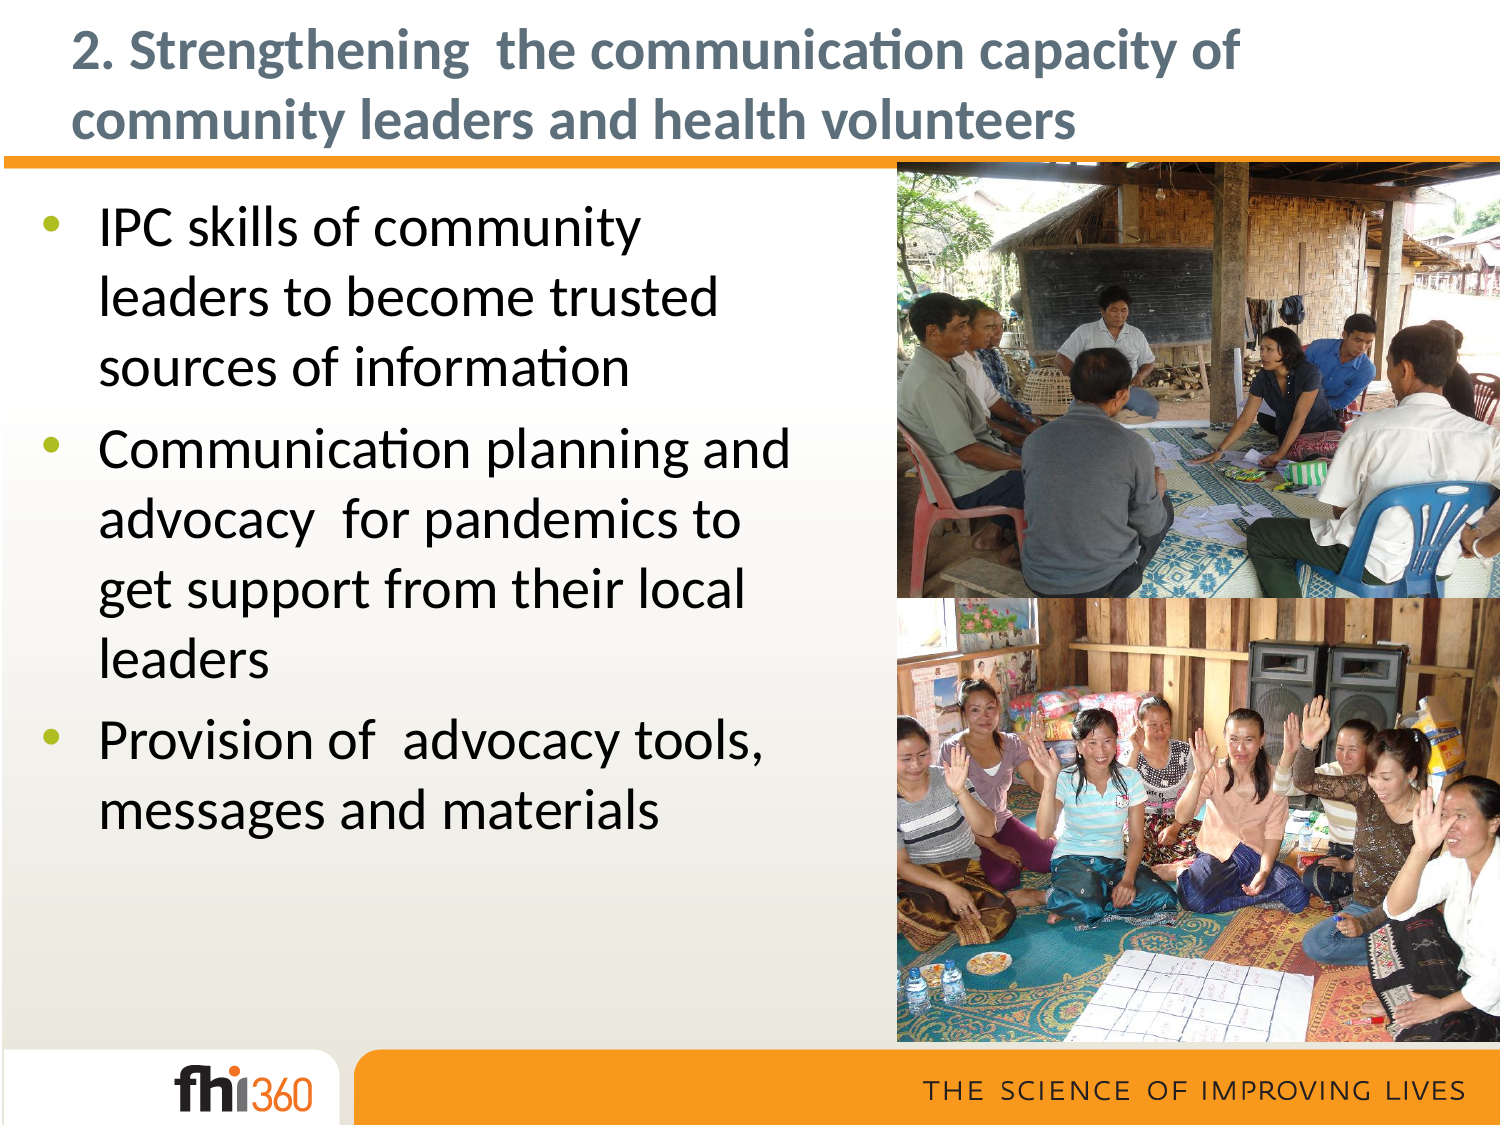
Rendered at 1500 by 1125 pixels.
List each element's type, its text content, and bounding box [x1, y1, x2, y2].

title 2. Strengthening the communication capacity of community leaders and health volunteers [0, 0, 1456, 163]
list IPC skills of community leaders to become trusted sources of information Communication planning and advocacy for pandemics to get support from their local leaders Provision of advocacy tools, messages and materials [26, 180, 831, 1005]
picture [2, 156, 1500, 1125]
